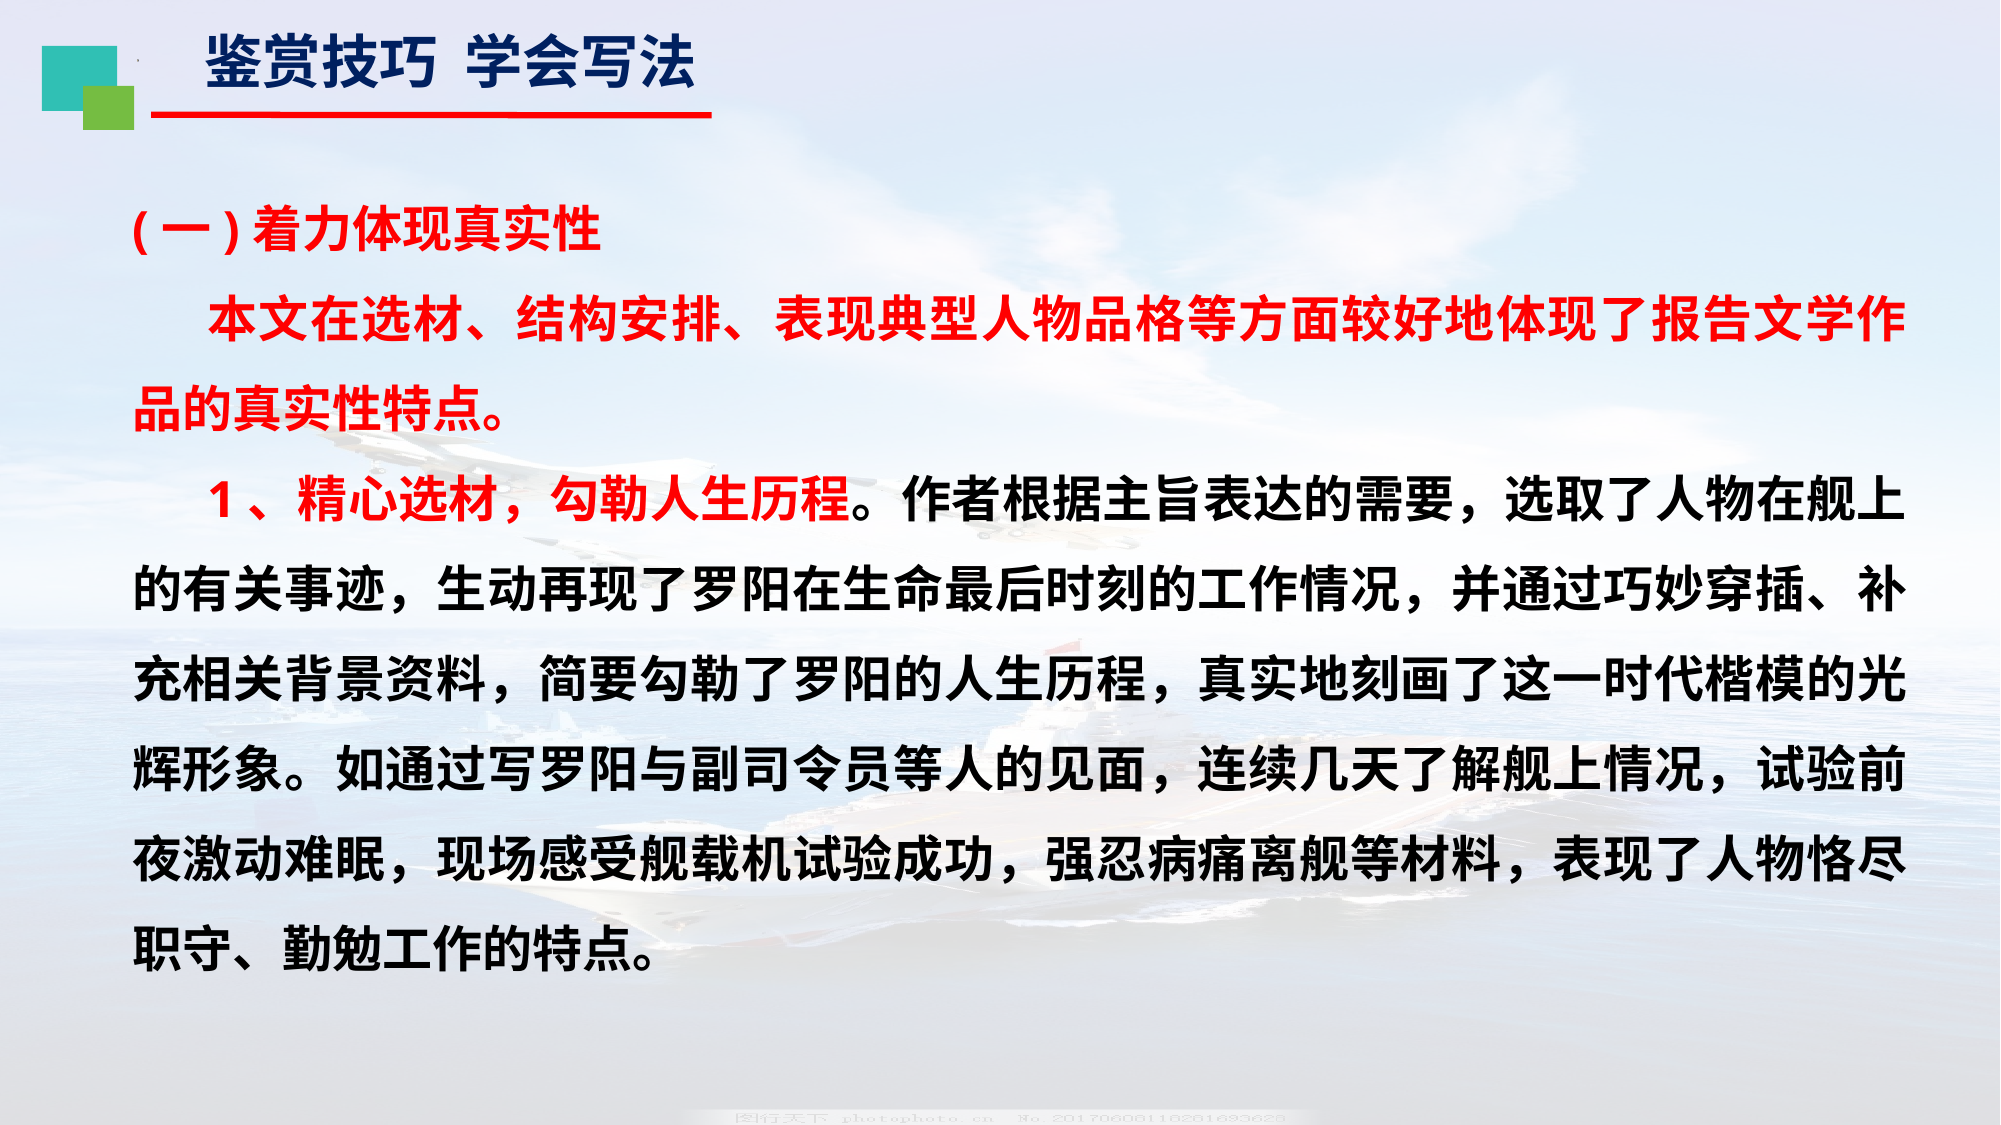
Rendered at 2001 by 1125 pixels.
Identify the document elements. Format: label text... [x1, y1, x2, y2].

text_box (一)着力体现真实性 本文在选材、结构安排、表现典型人物品格等方面较好地体现了报告文学作品的真实性特点。 1、精心选材，勾勒人生历程。作者根据主旨表达的需要，选取了人物在舰上的有关事迹，生动再现了罗阳在生命最后时刻的工作情况，并通过巧妙穿插、补充相关背景资料，简要勾勒了罗阳的人生历程，真实地刻画了这一时代楷模的光辉形象。如通过写罗阳与副司令员等人的见面，连续几天了解舰上情况，试验前夜激动难眠，现场感受舰载机试验成功，强忍病痛离舰等材料，表现了人物恪尽职守、勤勉工作的特点。 [117, 160, 1922, 986]
text_box 鉴赏技巧 学会写法 [151, 17, 751, 102]
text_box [41, 45, 135, 131]
